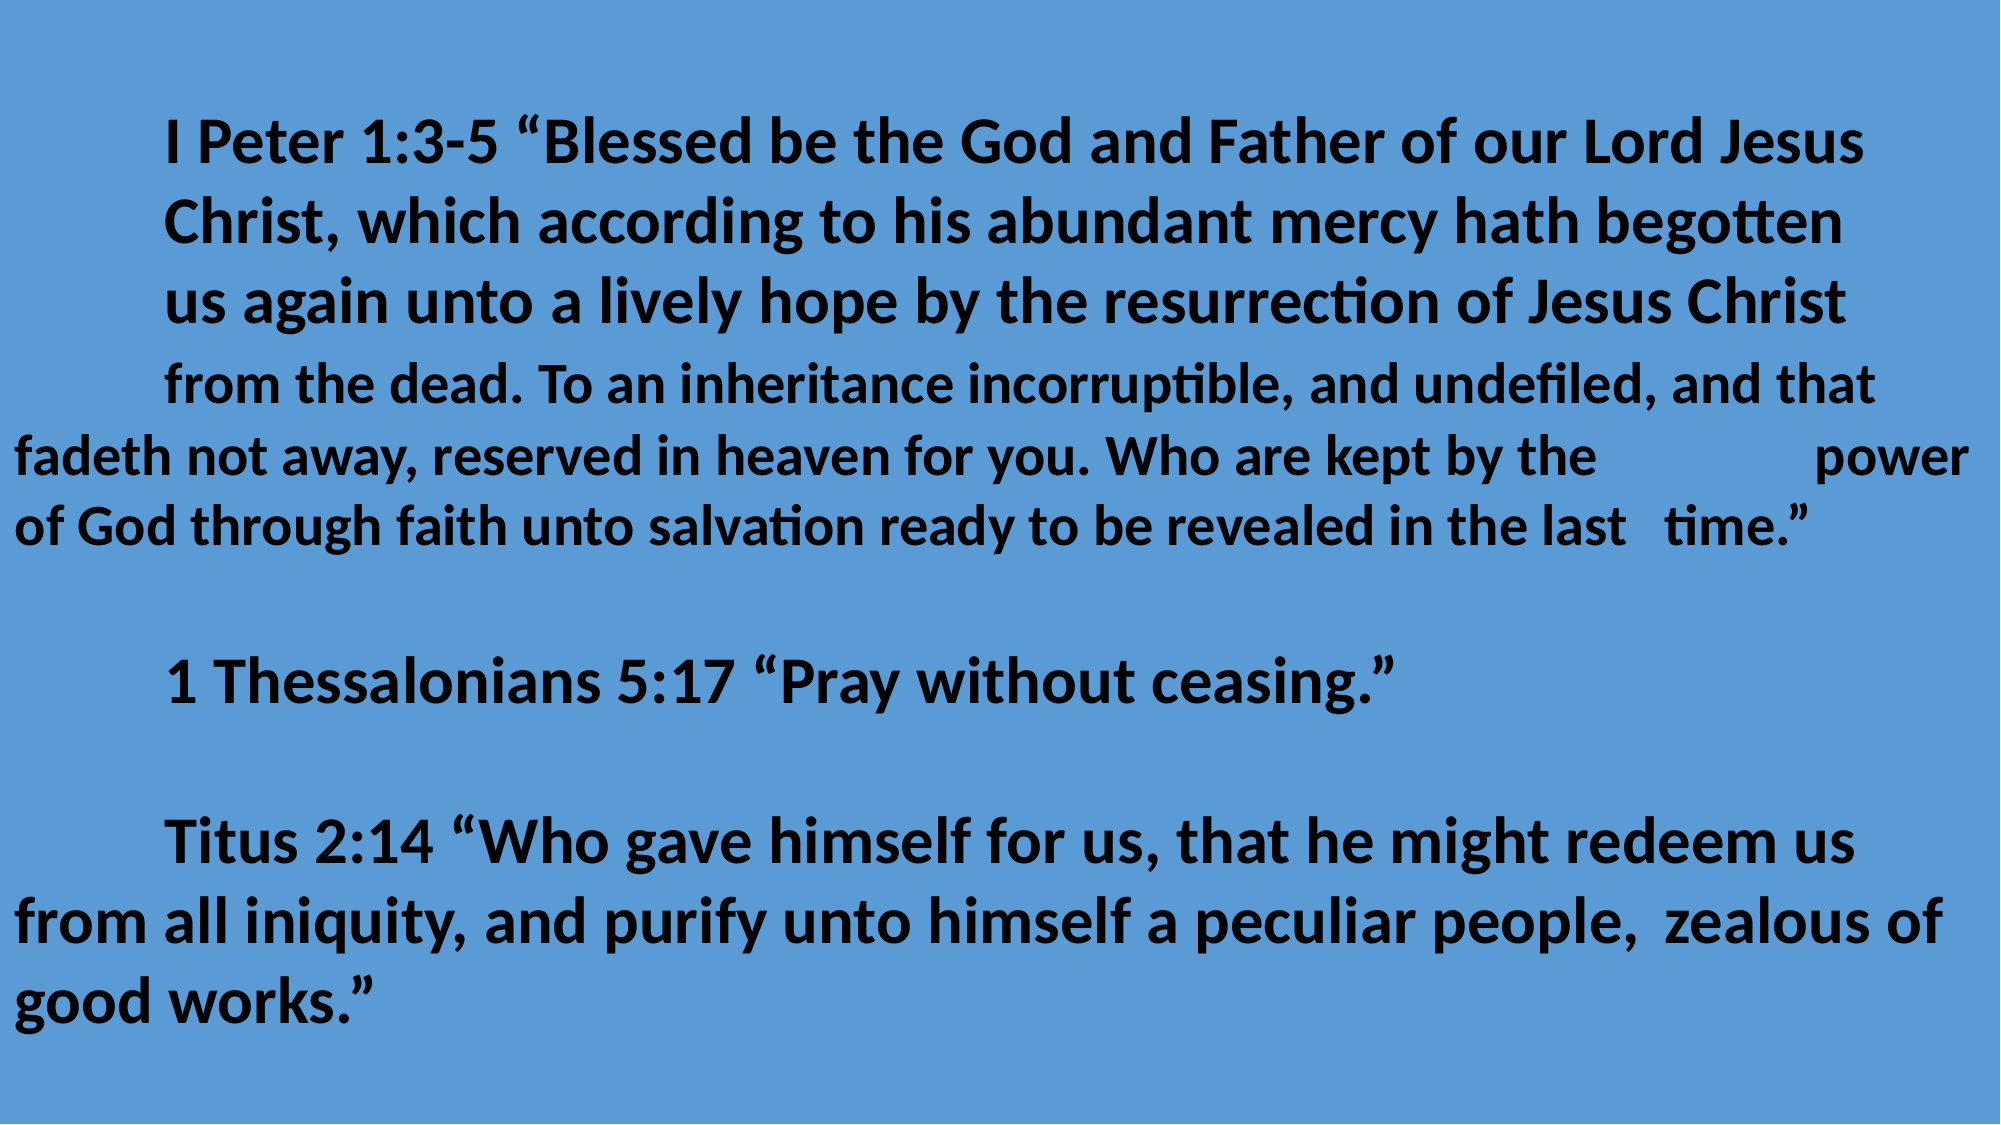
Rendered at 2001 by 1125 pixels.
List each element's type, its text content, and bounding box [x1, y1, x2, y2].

text_box I Peter 1:3-5 “Blessed be the God and Father of our Lord Jesus Christ, which according to his abundant mercy hath begotten us again unto a lively hope by the resurrection of Jesus Christ from the dead. To an inheritance incorruptible, and undefiled, and that fadeth not away, reserved in heaven for you. Who are kept by the power of God through faith unto salvation ready to be revealed in the last time.” 1 Thessalonians 5:17 “Pray without ceasing.” Titus 2:14 “Who gave himself for us, that he might redeem us from all iniquity, and purify unto himself a peculiar people, zealous of good works.” [0, 0, 2000, 1125]
